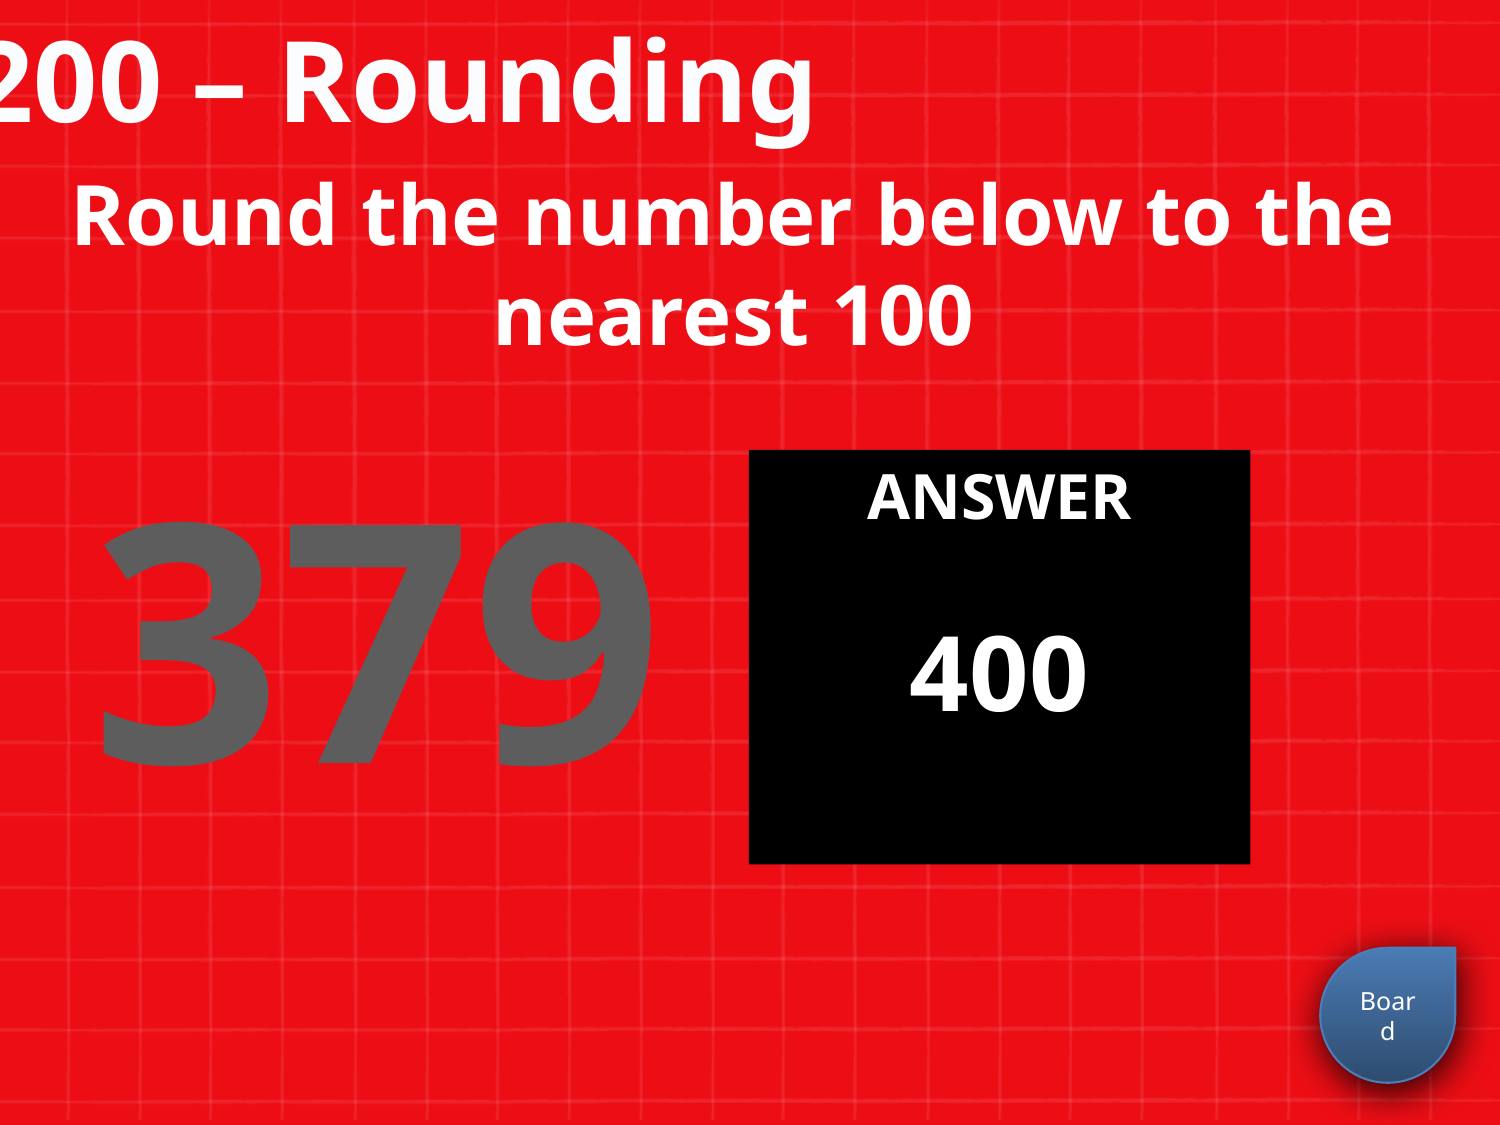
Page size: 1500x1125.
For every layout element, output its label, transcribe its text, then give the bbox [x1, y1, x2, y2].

text_box 200 – Rounding [0, 2, 836, 153]
text_box Board [1319, 946, 1457, 1084]
text_box ANSWER 400 [748, 449, 1251, 865]
text_box 379 [76, 423, 679, 839]
text_box Round the number below to the nearest 100 [11, 154, 1456, 369]
picture [0, 0, 1500, 1125]
